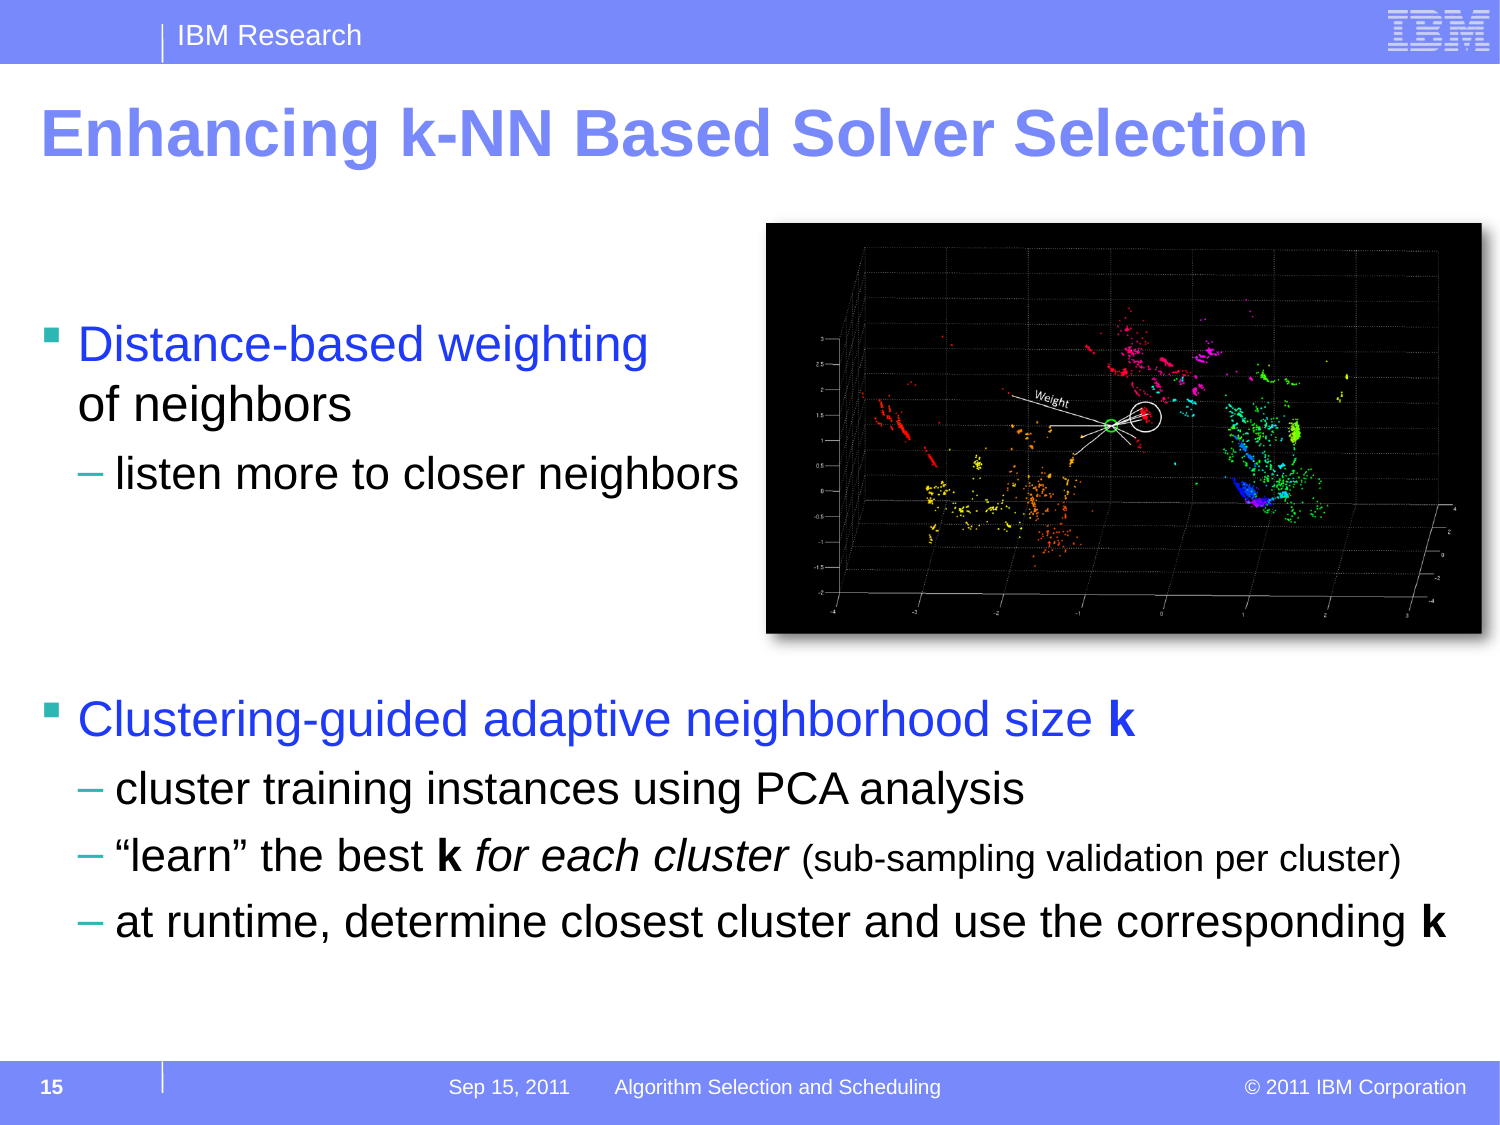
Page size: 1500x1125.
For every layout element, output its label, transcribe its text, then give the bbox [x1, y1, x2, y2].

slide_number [310, 1066, 1080, 1120]
picture [1388, 10, 1491, 51]
list Distance-based weighting of neighbors listen more to closer neighbors Clustering-guided adaptive neighborhood size k cluster training instances using PCA analysis “learn” the best k for each cluster (sub-sampling validation per cluster) at runtime, determine closest cluster and use the corresponding k [25, 223, 1482, 1035]
title Enhancing k-NN Based Solver Selection [25, 97, 1482, 179]
slide_number 15 [25, 1066, 191, 1120]
picture [751, 209, 1500, 661]
